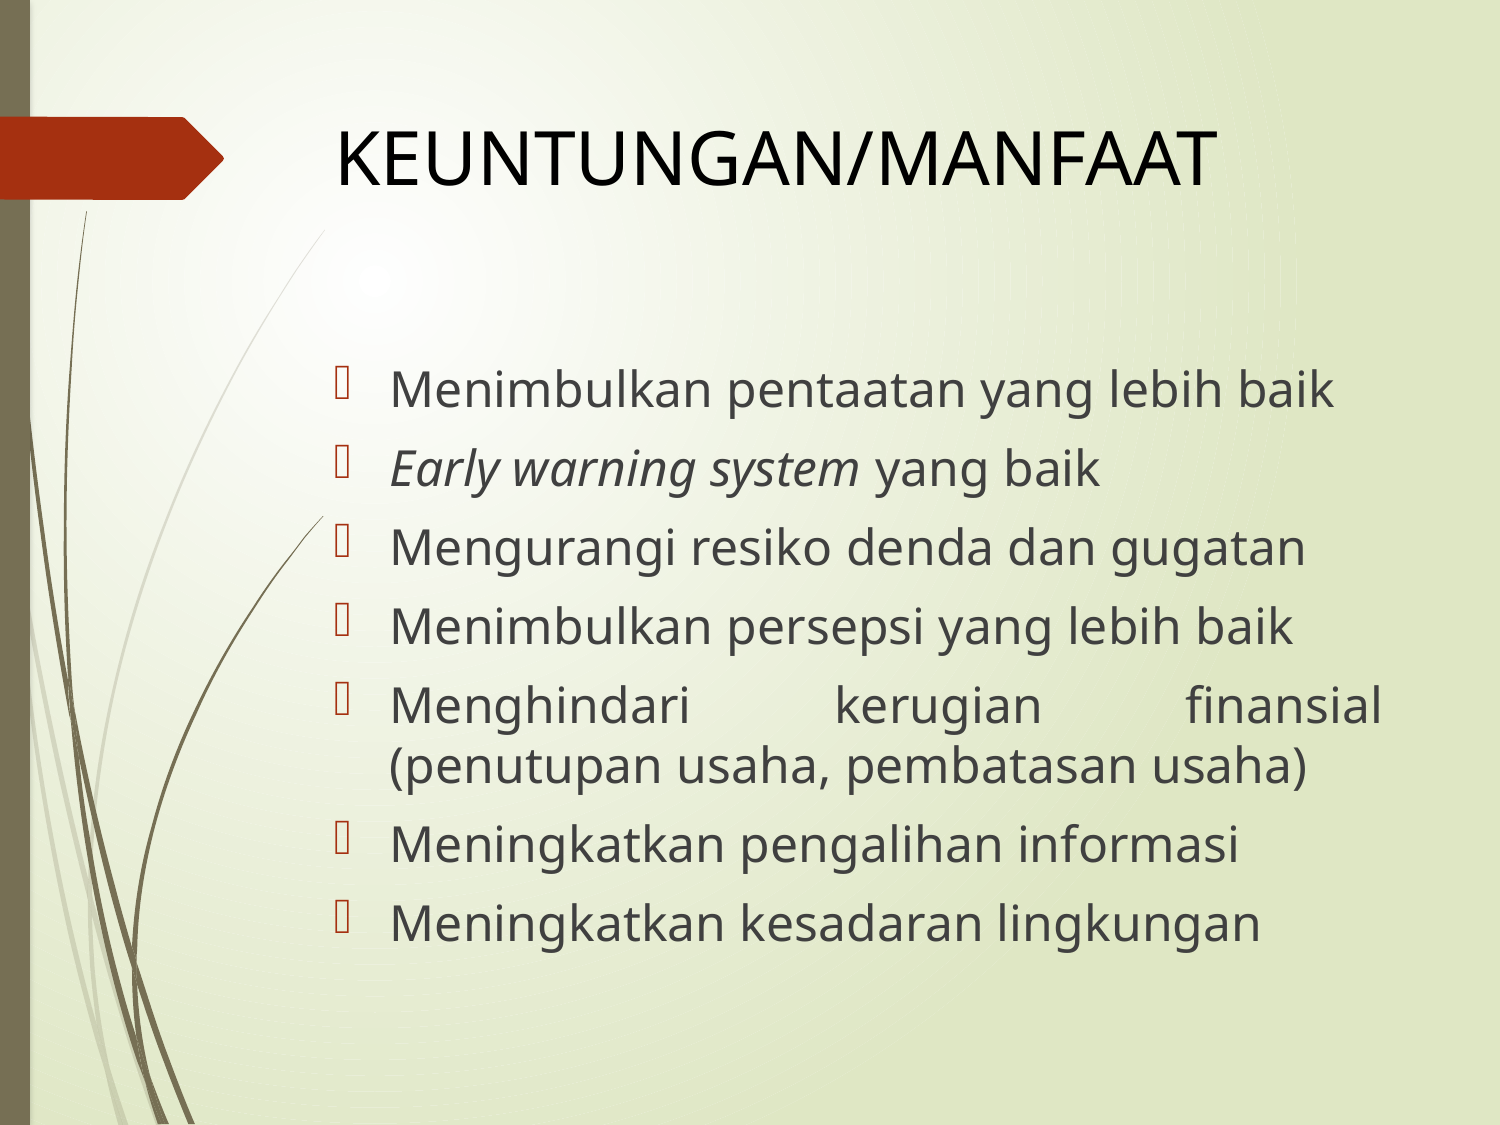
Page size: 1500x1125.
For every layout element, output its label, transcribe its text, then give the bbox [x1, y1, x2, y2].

list Menimbulkan pentaatan yang lebih baik Early warning system yang baik Mengurangi resiko denda dan gugatan Menimbulkan persepsi yang lebih baik Menghindari kerugian finansial (penutupan usaha, pembatasan usaha) Meningkatkan pengalihan informasi Meningkatkan kesadaran lingkungan [318, 350, 1400, 970]
title KEUNTUNGAN/MANFAAT [319, 102, 1400, 313]
